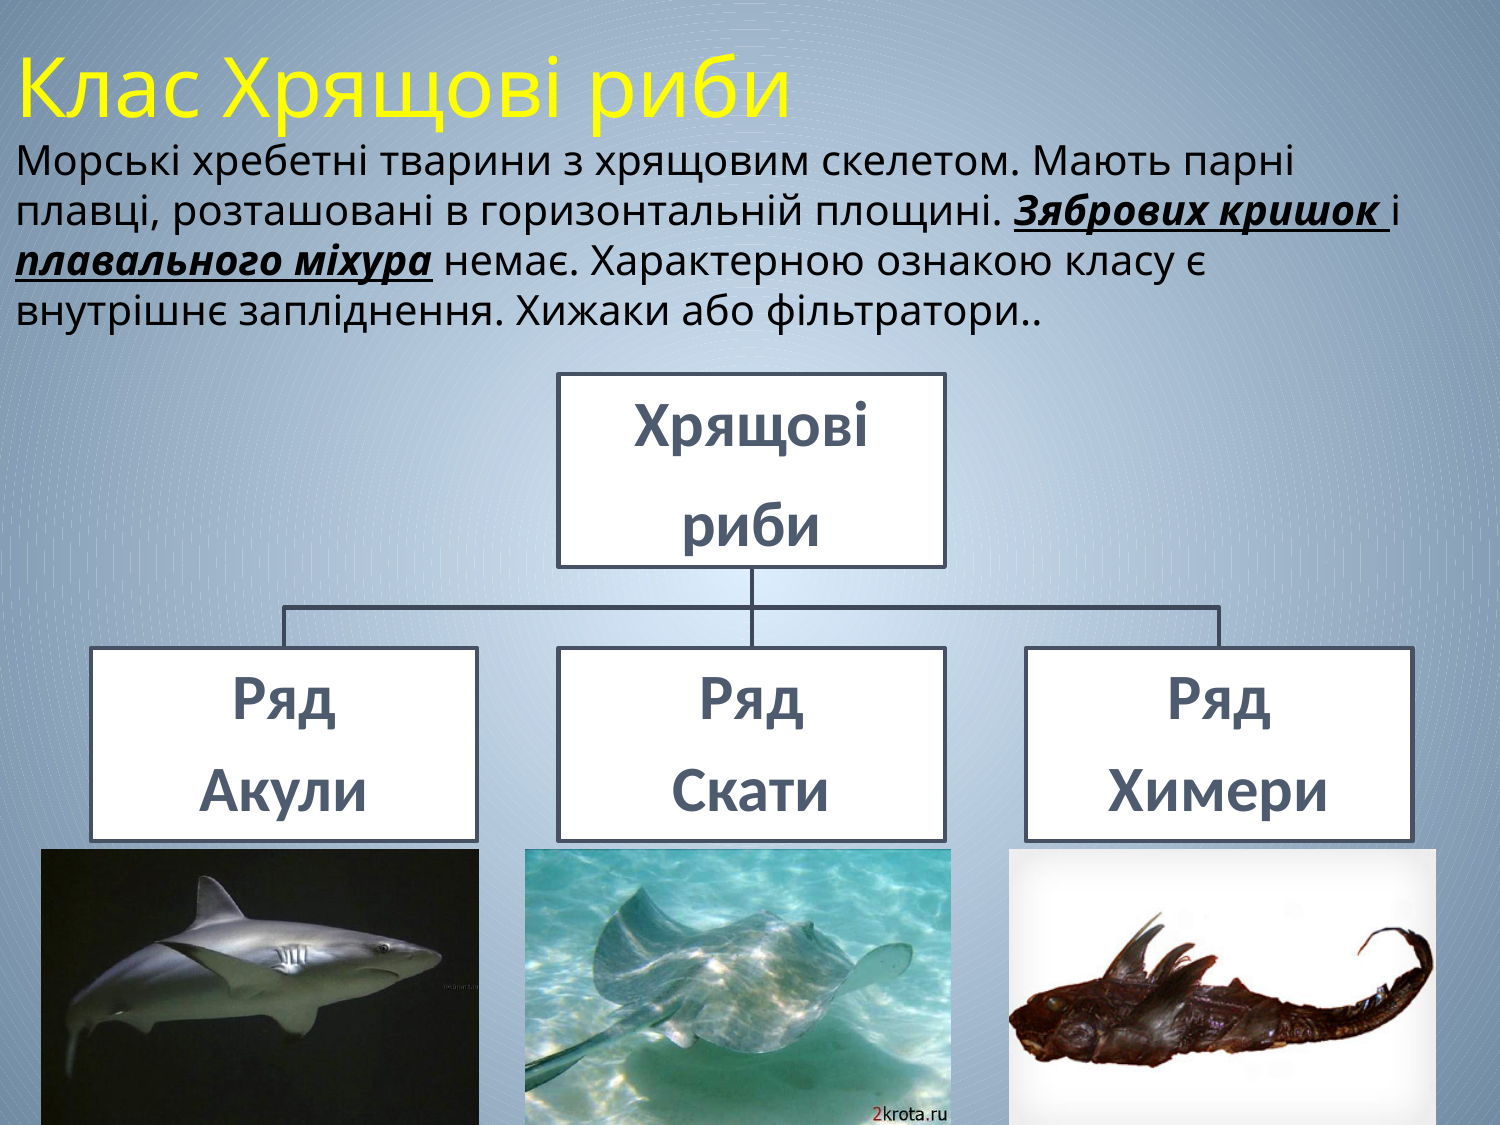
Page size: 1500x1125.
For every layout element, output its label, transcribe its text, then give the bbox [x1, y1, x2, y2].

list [76, 373, 1427, 842]
picture [41, 849, 479, 1125]
picture [1009, 848, 1436, 1125]
picture [525, 849, 952, 1125]
text_box Клас Хрящові риби Морські хребетні тварини з хрящовим скелетом. Мають парні плавці, розташовані в горизонтальній площині. Зябрових кришок і плавального міхура немає. Характерною ознакою класу є внутрішнє запліднення. Хижаки або фільтратори.. [0, 0, 1442, 468]
